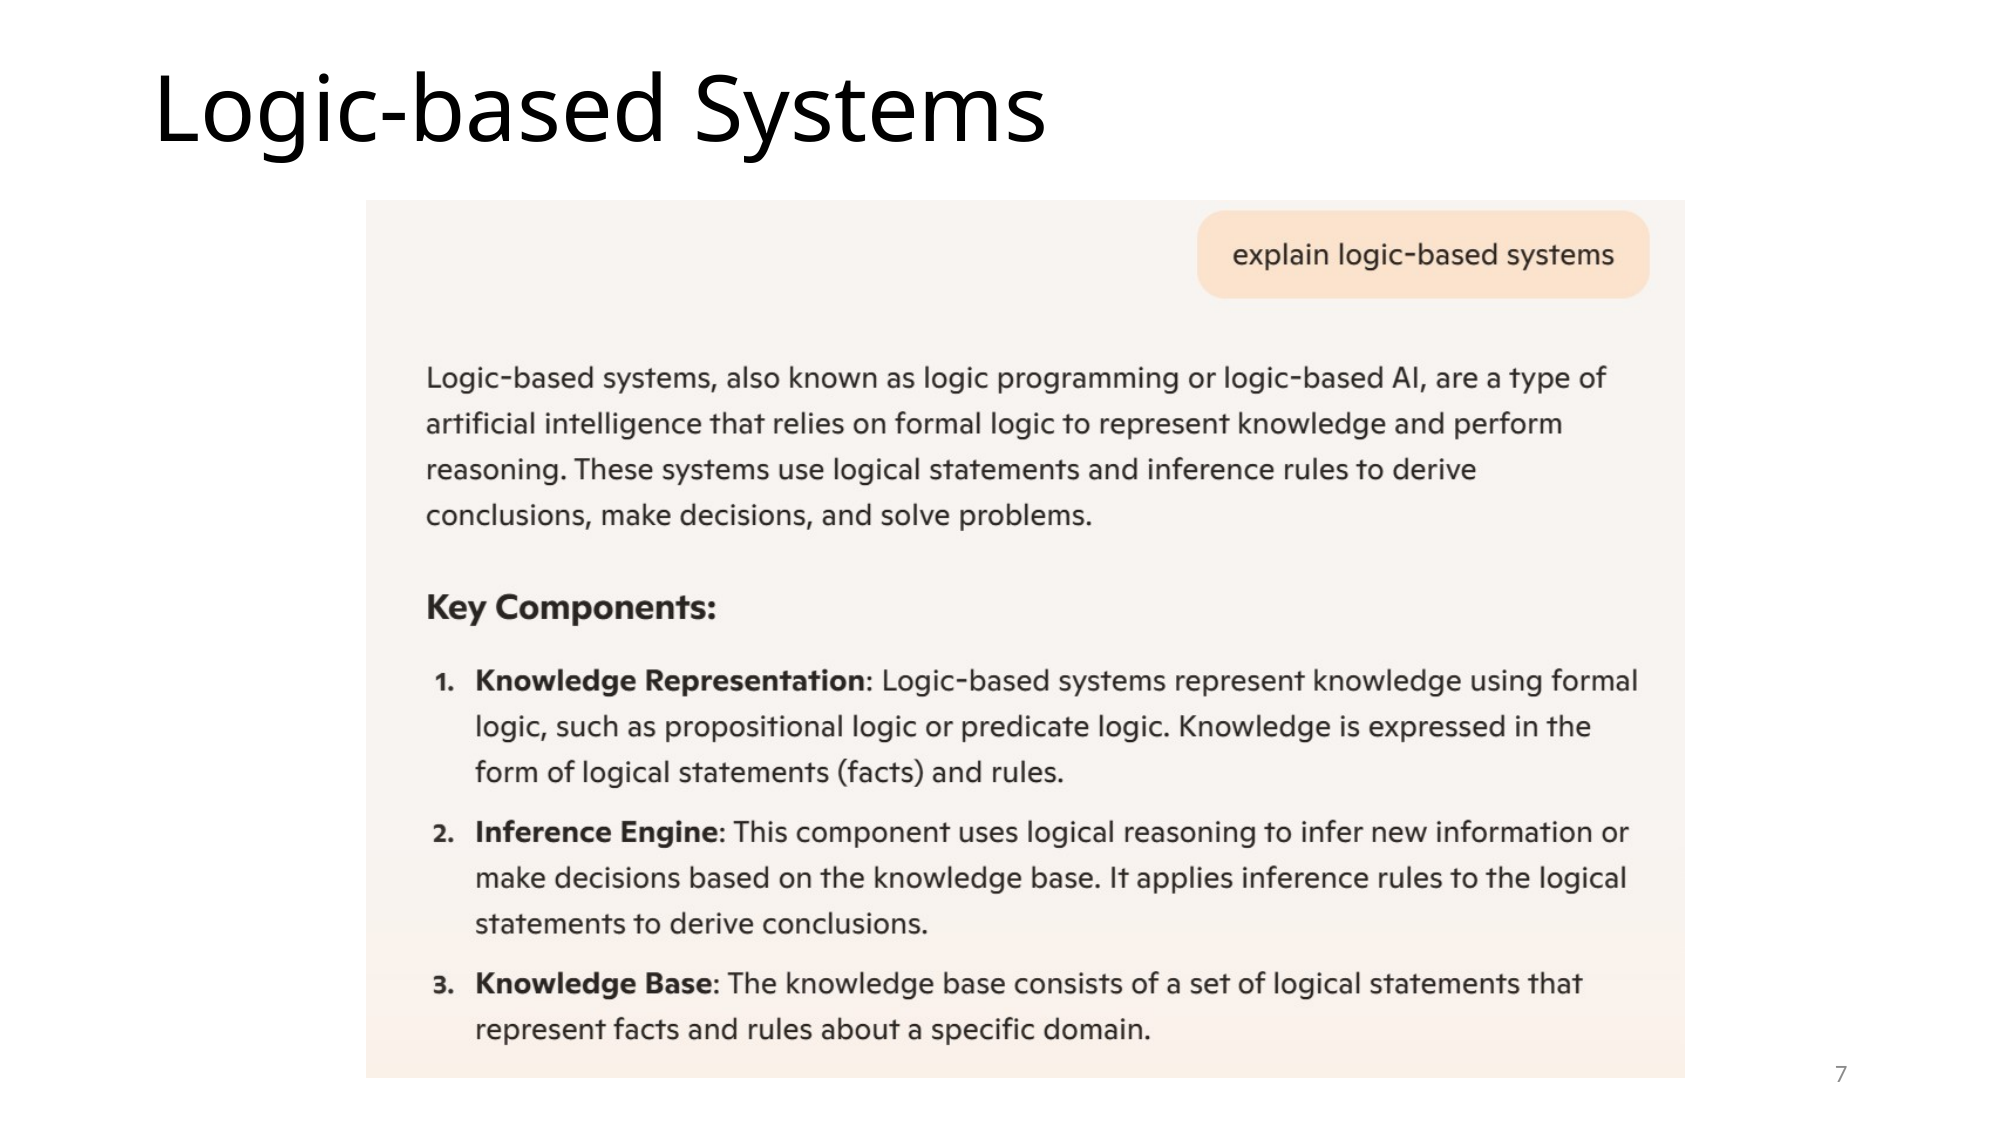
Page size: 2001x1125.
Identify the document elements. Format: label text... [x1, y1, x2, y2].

slide_number 7 [1412, 1042, 1863, 1103]
title Logic-based Systems [137, 3, 1863, 221]
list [366, 200, 1685, 1078]
